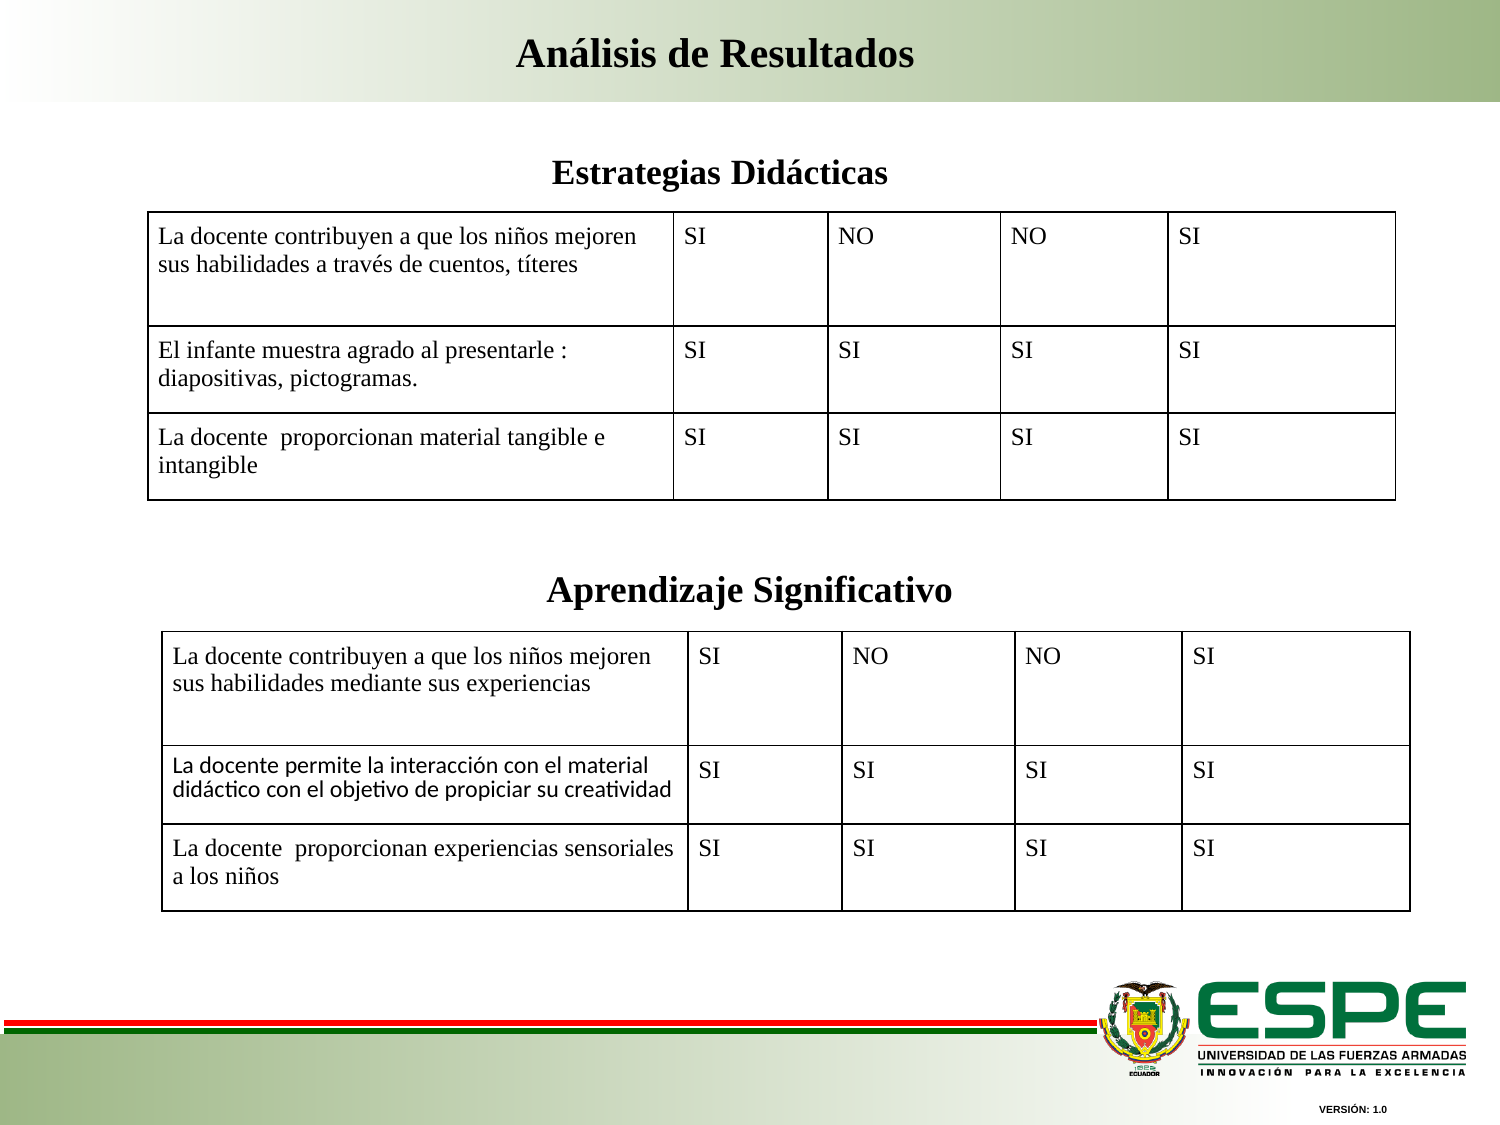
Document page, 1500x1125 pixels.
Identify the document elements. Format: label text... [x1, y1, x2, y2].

table_cell SI [674, 414, 827, 499]
table_header SI [1183, 632, 1409, 745]
slide_number VERSIÓN: 1.0 [1281, 1092, 1425, 1125]
table_header La docente contribuyen a que los niños mejoren sus habilidades a través de cuentos, títeres [149, 213, 673, 325]
table_cell SI [843, 825, 1014, 910]
table_cell La docente proporcionan material tangible e intangible [149, 414, 673, 499]
picture [1099, 981, 1466, 1076]
table_cell SI [689, 825, 841, 910]
table_cell SI [1183, 825, 1409, 910]
table_cell SI [1169, 414, 1395, 499]
table_header NO [1001, 213, 1167, 325]
text_box Estrategias Didácticas [307, 134, 1141, 207]
table_header SI [689, 632, 841, 745]
table_header La docente contribuyen a que los niños mejoren sus habilidades mediante sus experiencias [163, 632, 687, 745]
table_cell SI [674, 327, 827, 412]
table_cell SI [689, 746, 841, 823]
table_cell SI [1016, 746, 1181, 823]
table_cell SI [829, 327, 1000, 412]
table_cell SI [1169, 327, 1395, 412]
table_cell La docente proporcionan experiencias sensoriales a los niños [163, 825, 687, 910]
table_header NO [829, 213, 1000, 325]
table_header NO [1016, 632, 1181, 745]
table_cell La docente permite la interacción con el material didáctico con el objetivo de propiciar su creatividad [163, 746, 687, 823]
table_header NO [843, 632, 1014, 745]
table_cell SI [843, 746, 1014, 823]
text_box Análisis de Resultados [500, 10, 1203, 91]
table_cell SI [829, 414, 1000, 499]
table_cell SI [1183, 746, 1409, 823]
table_cell SI [1001, 414, 1167, 499]
table_cell SI [1016, 825, 1181, 910]
text_box Aprendizaje Significativo [527, 550, 982, 626]
table_cell SI [1001, 327, 1167, 412]
table_cell El infante muestra agrado al presentarle : diapositivas, pictogramas. [149, 327, 673, 412]
table_header SI [1169, 213, 1395, 325]
table_header SI [674, 213, 827, 325]
